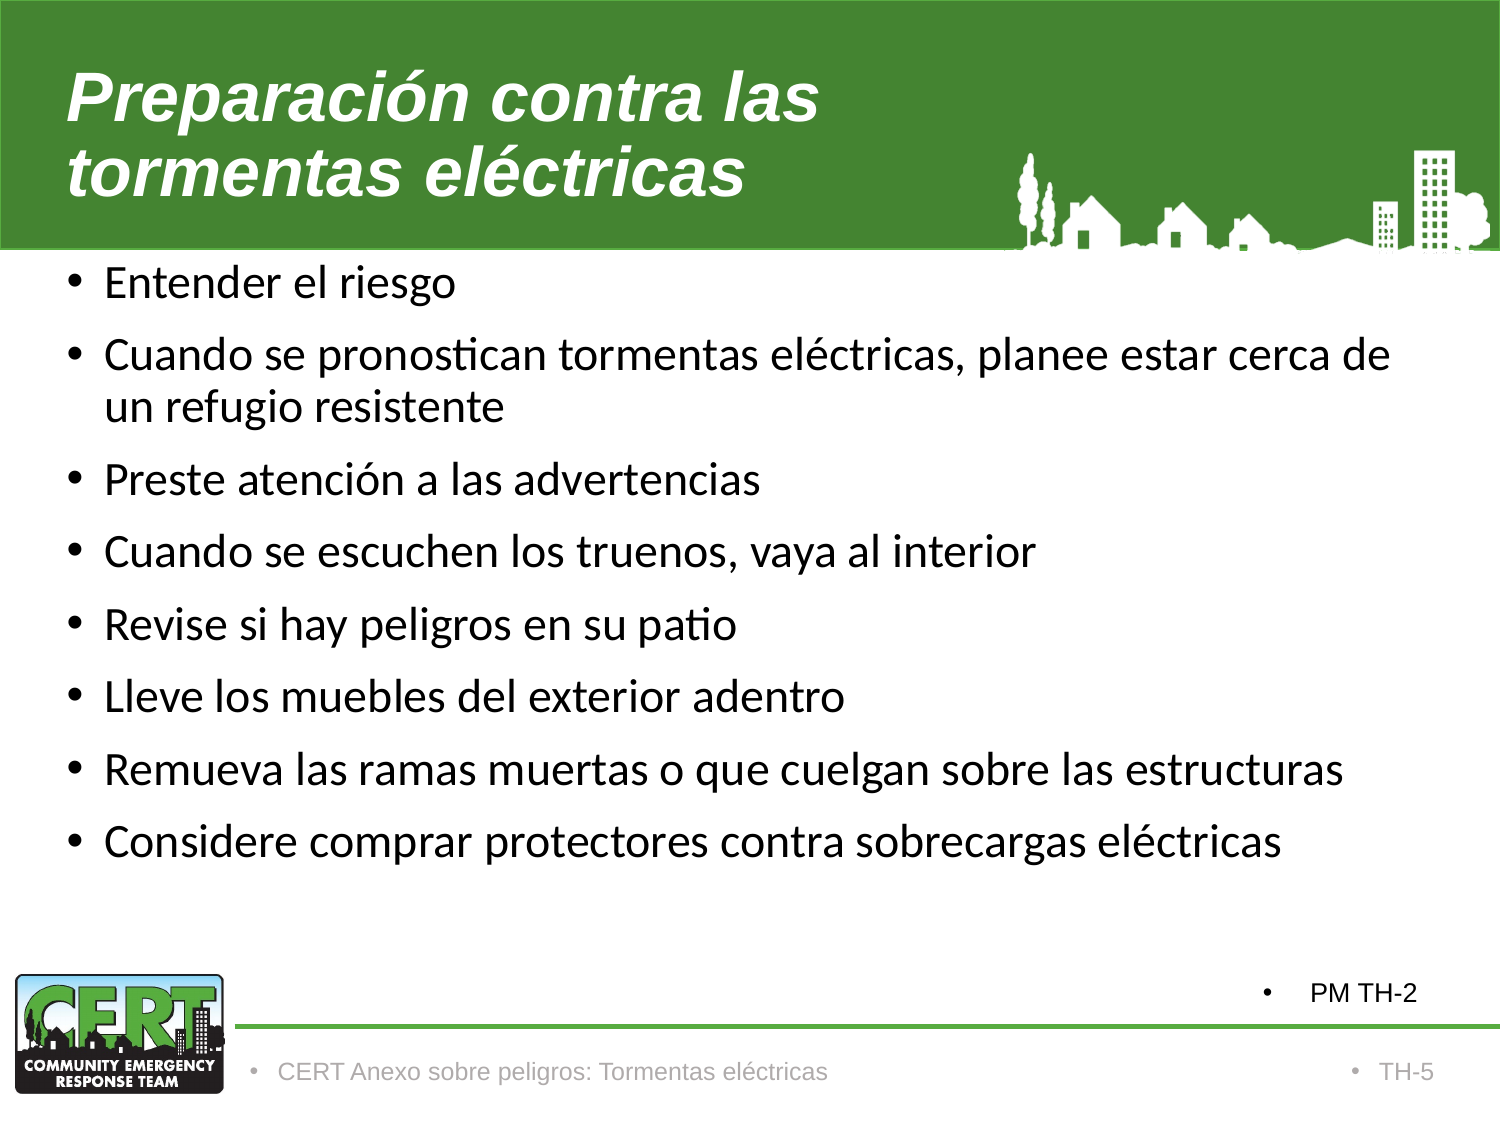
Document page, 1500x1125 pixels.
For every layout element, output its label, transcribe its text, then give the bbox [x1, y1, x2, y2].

list PM TH-2 [1234, 964, 1446, 1024]
list CERT Anexo sobre peligros: Tormentas eléctricas [234, 1047, 963, 1098]
picture [14, 973, 225, 1094]
list Entender el riesgo Cuando se pronostican tormentas eléctricas, planee estar cerca de un refugio resistente Preste atención a las advertencias Cuando se escuchen los truenos, vaya al interior Revise si hay peligros en su patio Lleve los muebles del exterior adentro Remueva las ramas muertas o que cuelgan sobre las estructuras Considere comprar protectores contra sobrecargas eléctricas [51, 249, 1449, 1034]
picture [1009, 143, 1500, 254]
list TH-5 [1153, 1047, 1450, 1098]
title Preparación contra las tormentas eléctricas [51, 52, 1005, 220]
